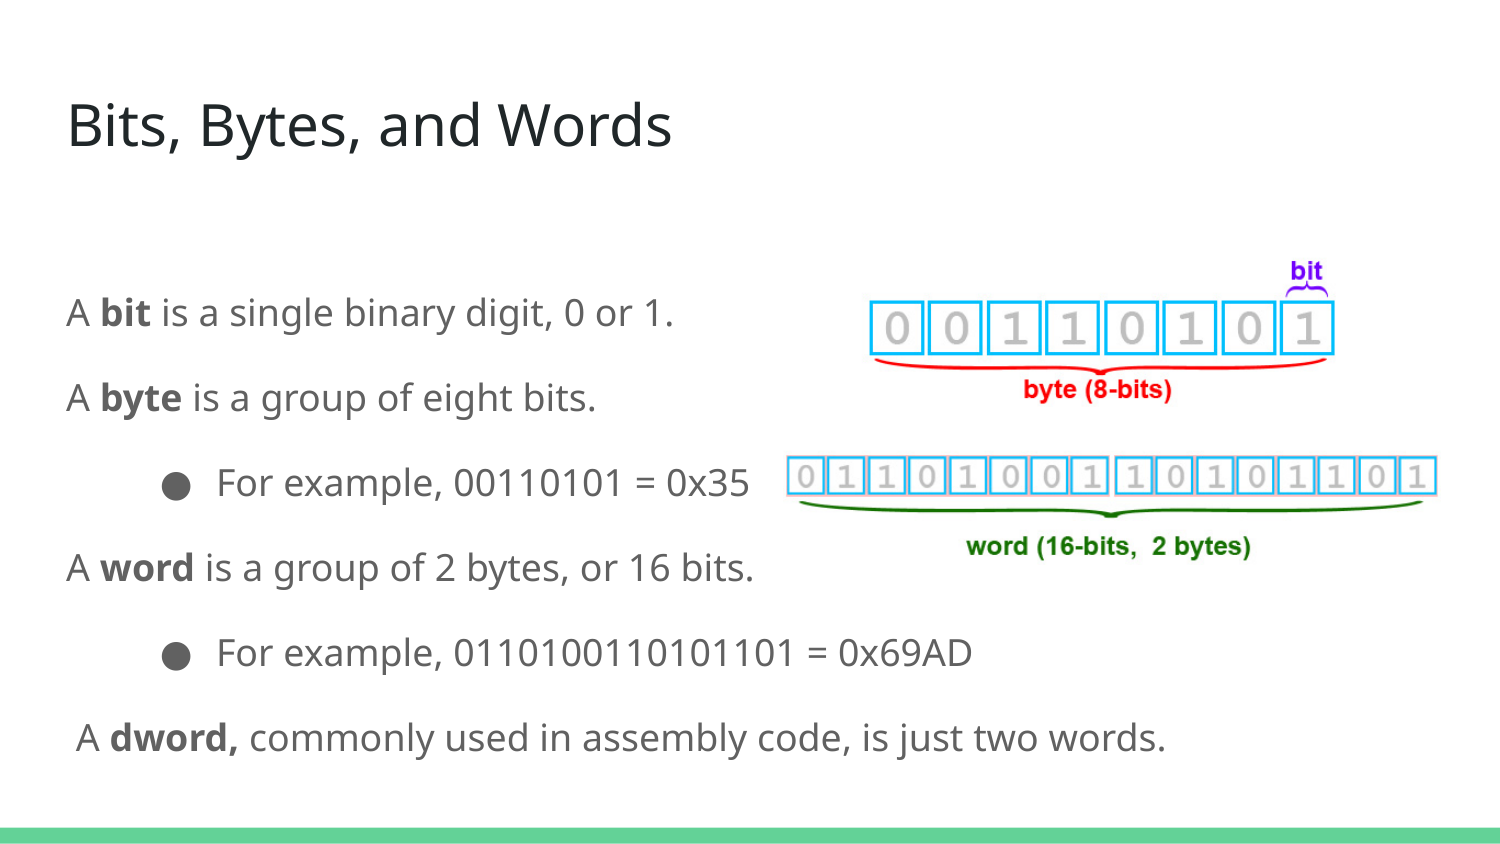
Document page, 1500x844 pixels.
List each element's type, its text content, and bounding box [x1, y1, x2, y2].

picture [782, 248, 1441, 578]
list A bit is a single binary digit, 0 or 1. A byte is a group of eight bits. For example, 00110101 = 0x35 A word is a group of 2 bytes, or 16 bits. For example, 0110100110101101 = 0x69AD A dword, commonly used in assembly code, is just two words. [51, 189, 1449, 804]
title Bits, Bytes, and Words [51, 72, 1449, 167]
